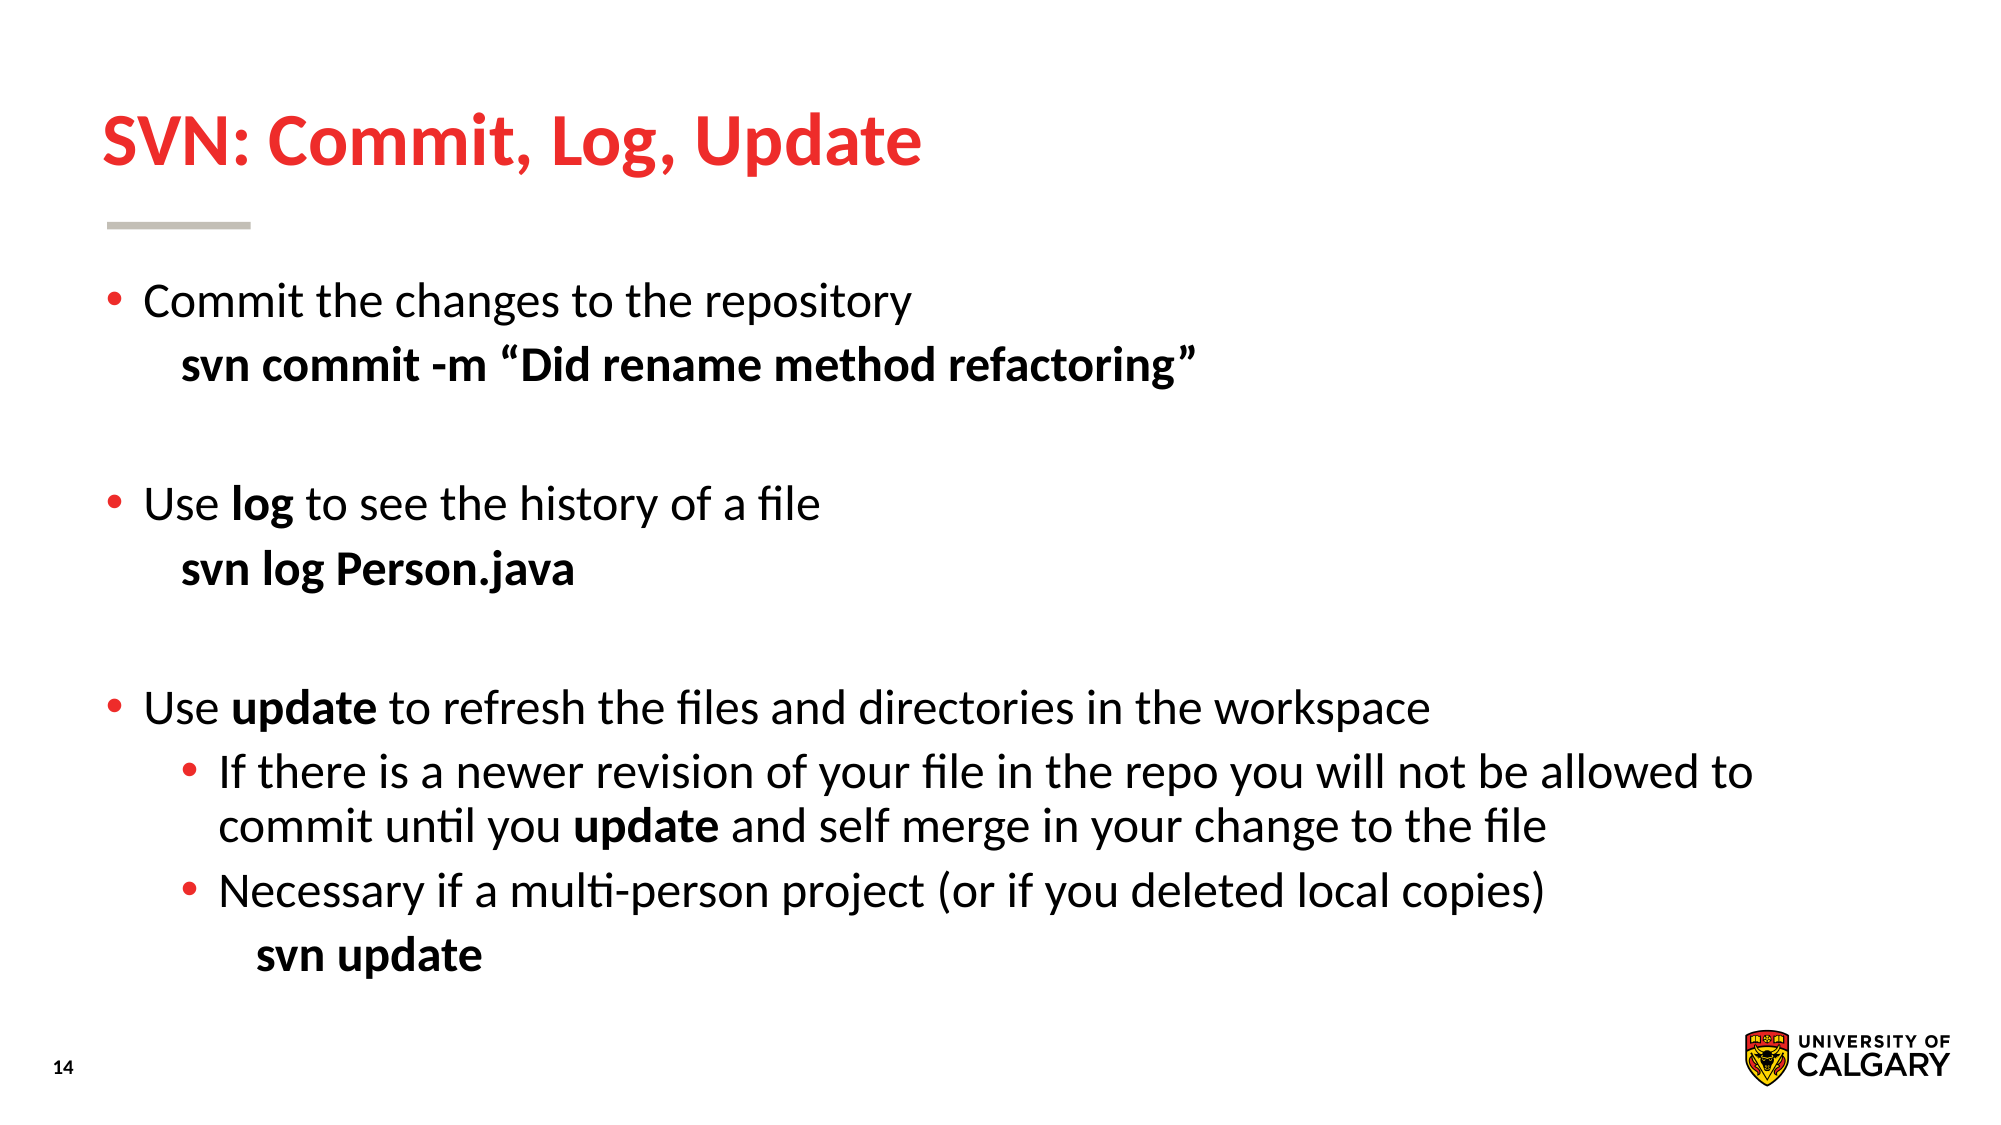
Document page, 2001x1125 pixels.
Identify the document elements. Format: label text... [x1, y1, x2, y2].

list Commit the changes to the repository svn commit -m “Did rename method refactoring” Use log to see the history of a ﬁle svn log Person.java Use update to refresh the ﬁles and directories in the workspace If there is a newer revision of your file in the repo you will not be allowed to commit until you update and self merge in your change to the file Necessary if a multi-person project (or if you deleted local copies) svn update [91, 266, 1774, 981]
picture [1722, 1012, 1973, 1099]
title SVN: Commit, Log, Update [87, 60, 1774, 222]
